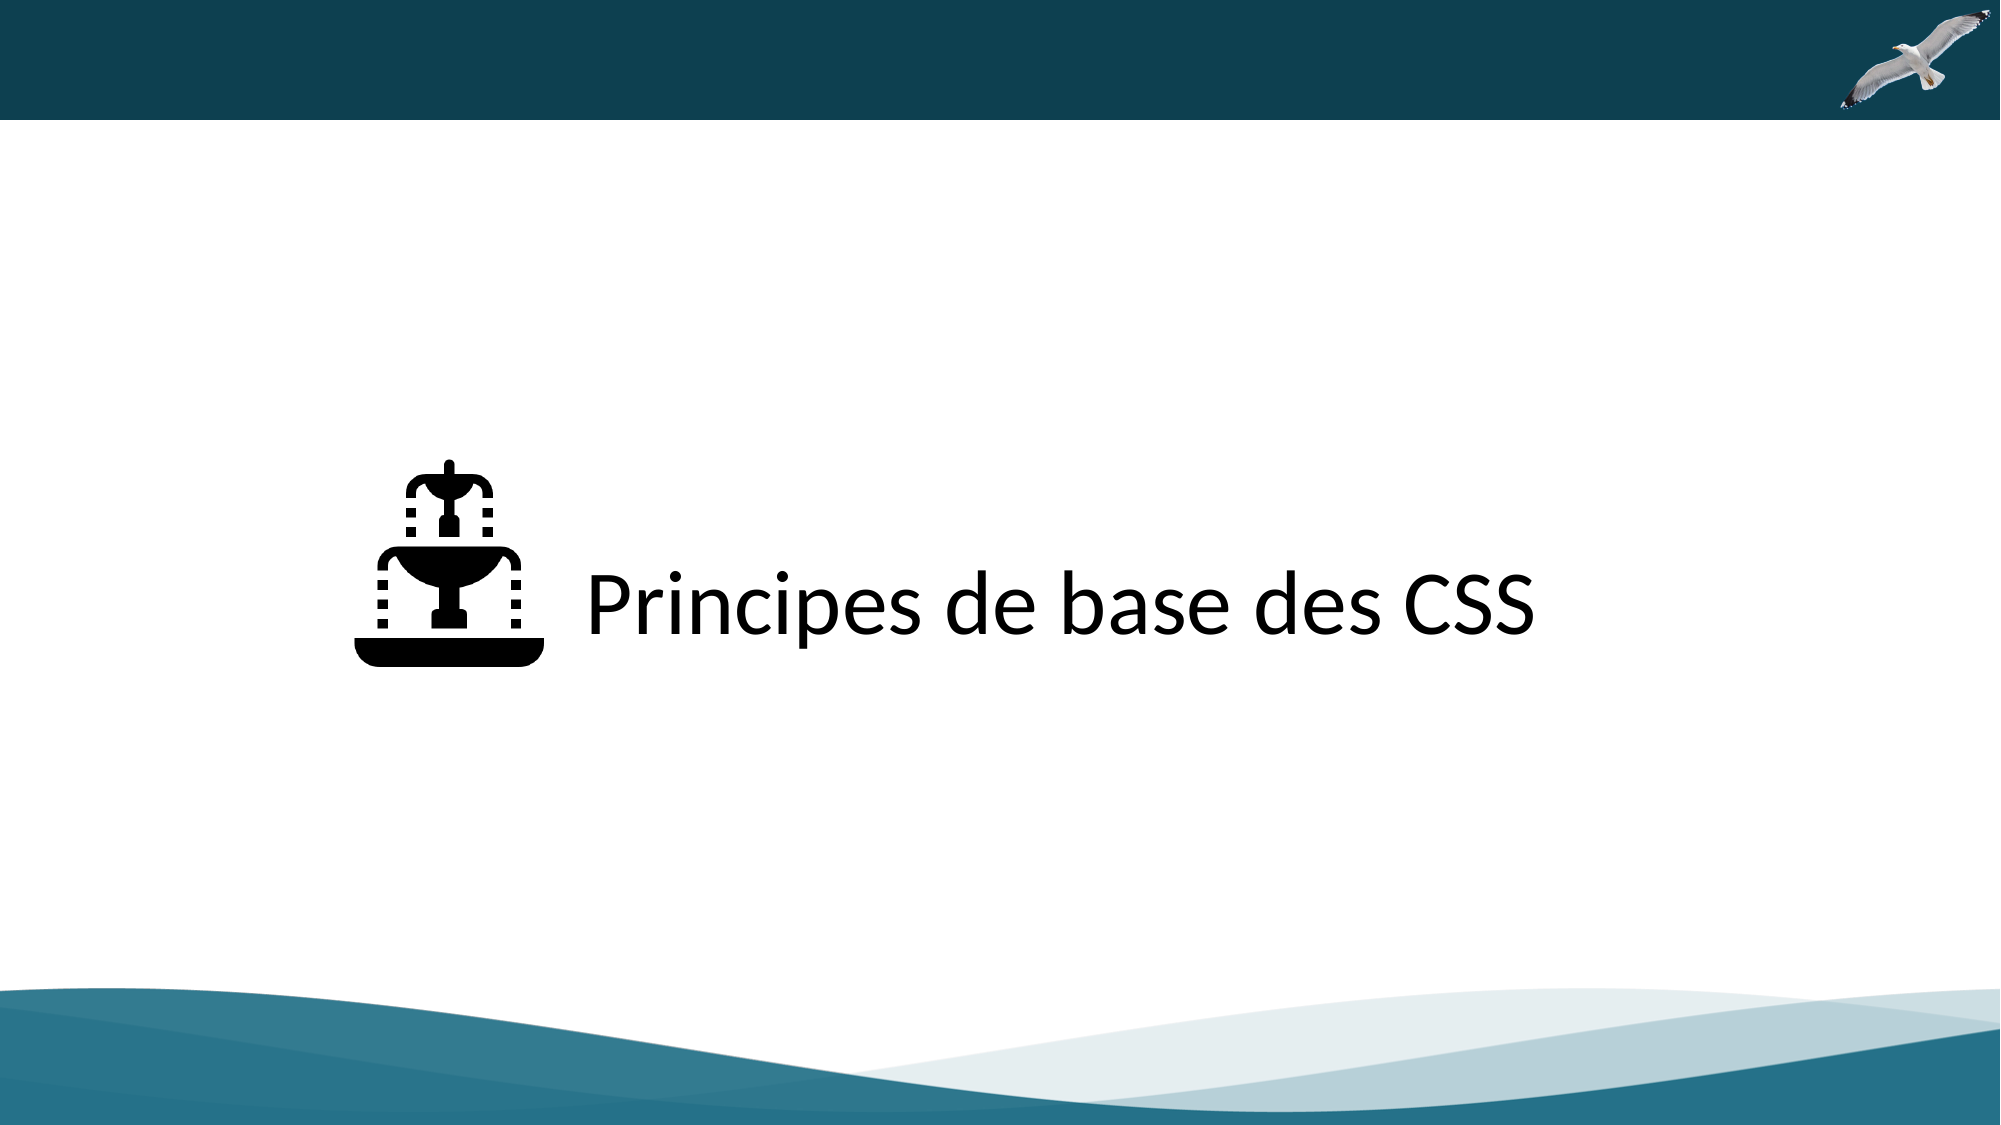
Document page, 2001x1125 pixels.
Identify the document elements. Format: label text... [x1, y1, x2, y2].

picture [0, 974, 2000, 1125]
picture [326, 447, 572, 679]
picture [1820, 0, 2000, 120]
text_box Principes de base des CSS [572, 480, 2000, 661]
